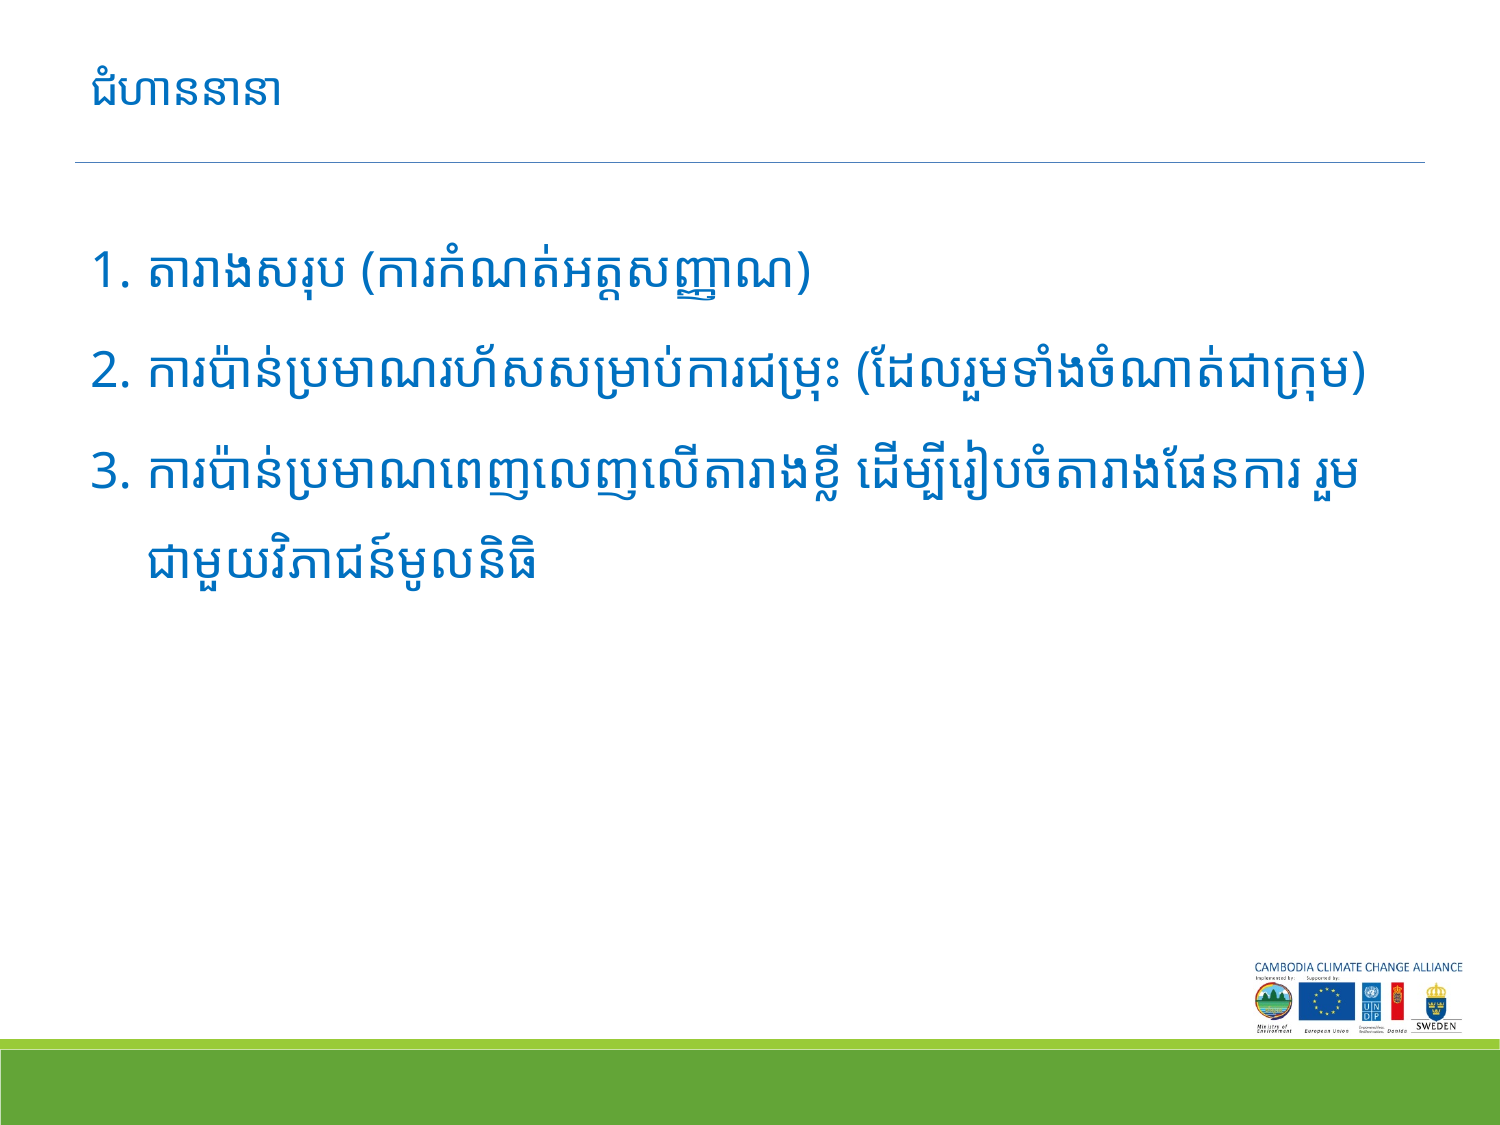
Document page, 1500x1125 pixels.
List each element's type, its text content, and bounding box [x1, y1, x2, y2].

title ជំហាននានា [75, 12, 1425, 163]
list តារាងសរុប (ការកំណត់អត្តសញ្ញាណ) ការប៉ាន់ប្រមាណរហ័សសម្រាប់ការជម្រុះ (ដែលរួមទាំងចំណាត់ជាក្រុម) ការប៉ាន់ប្រមាណពេញលេញលើតារាងខ្លី ដើម្បីរៀបចំតារាងផែនការ រួមជាមួយវិភាជន៍មូលនិធិ [75, 200, 1425, 1005]
picture [1253, 960, 1463, 1036]
